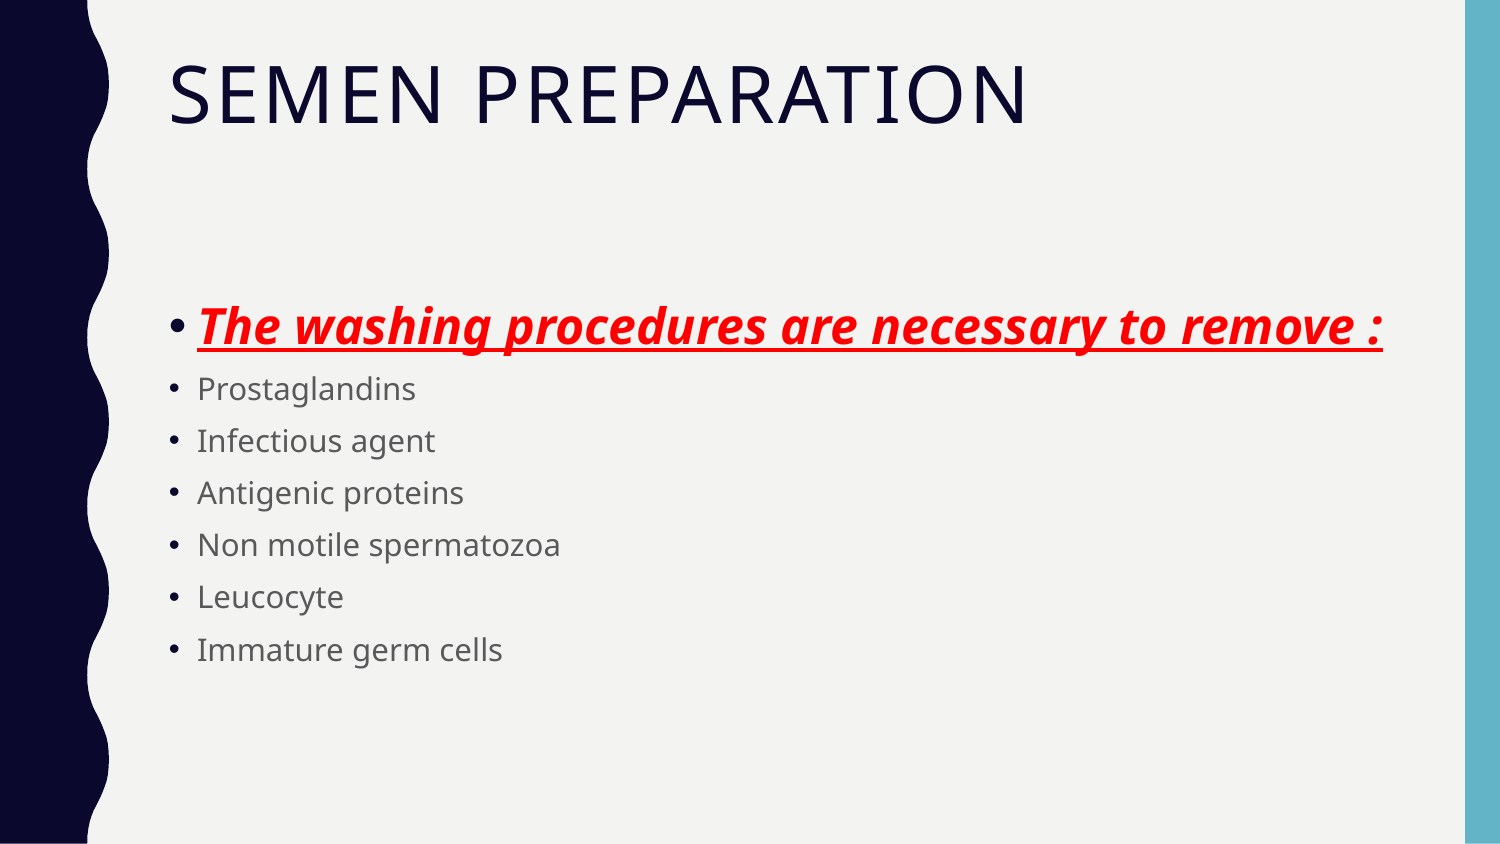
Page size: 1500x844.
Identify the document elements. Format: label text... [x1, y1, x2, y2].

list The washing procedures are necessary to remove : Prostaglandins Infectious agent Antigenic proteins Non motile spermatozoa Leucocyte Immature germ cells [154, 281, 1407, 724]
title Semen preparation [154, 47, 1407, 231]
